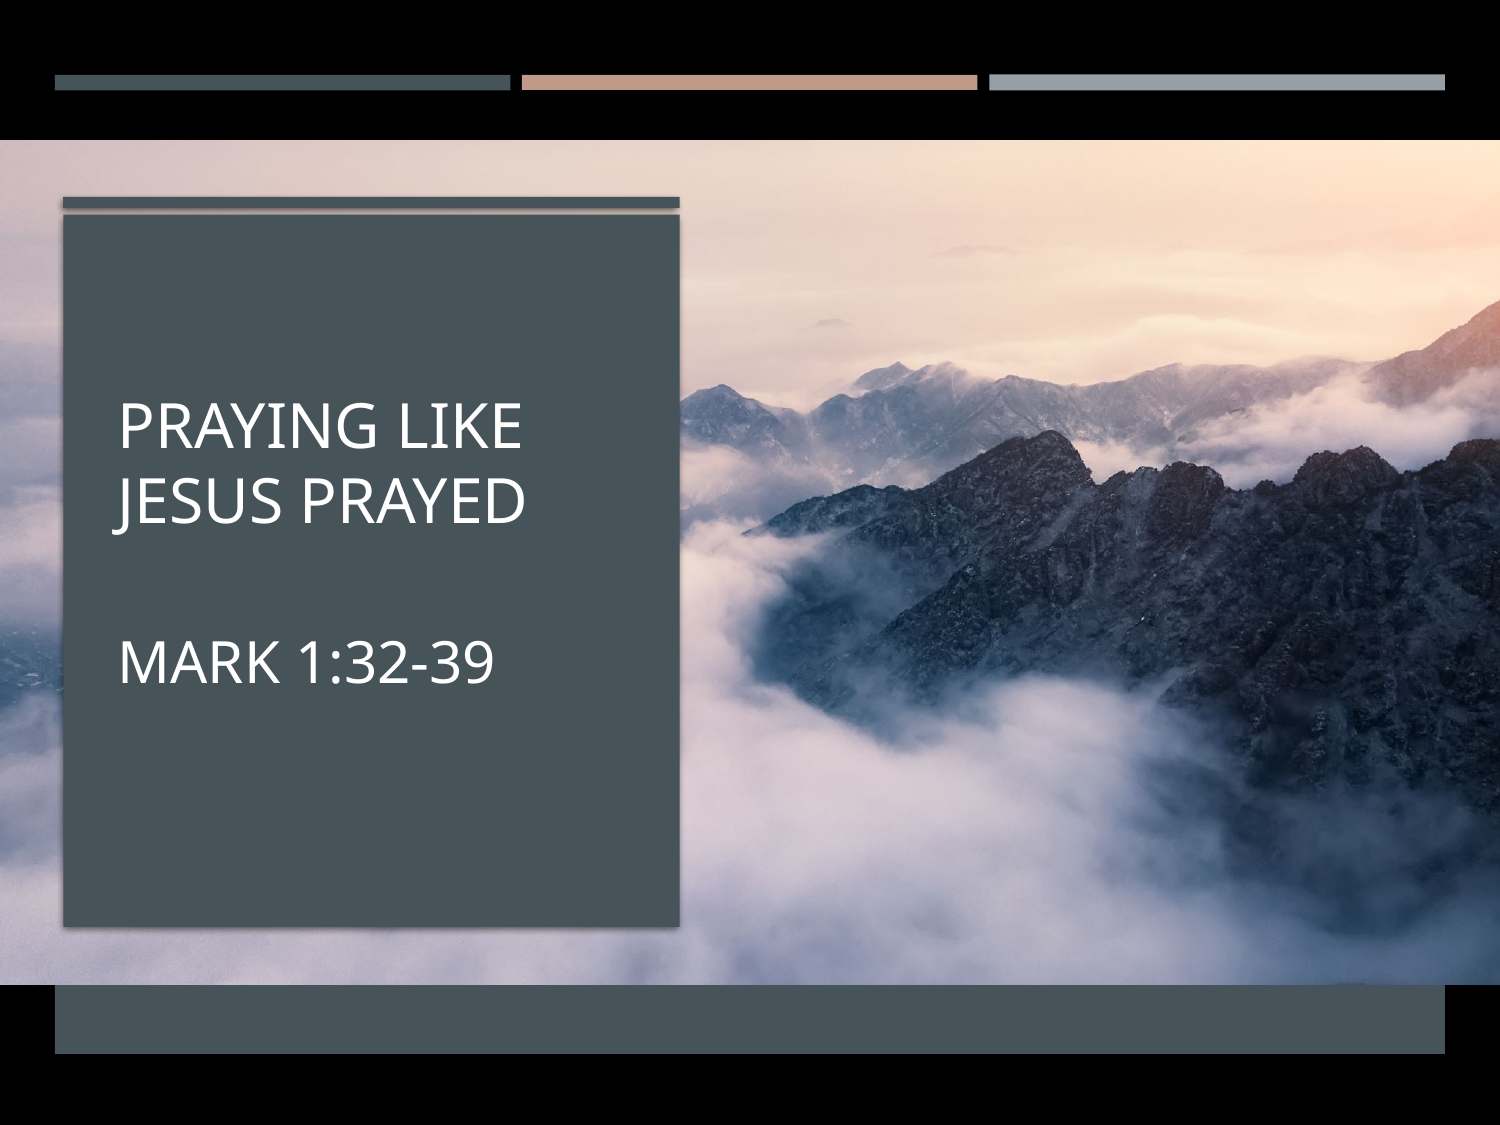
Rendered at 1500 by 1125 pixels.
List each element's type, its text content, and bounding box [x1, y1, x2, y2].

subtitle Mark 1:32-39 [102, 994, 635, 1125]
picture [0, 140, 1500, 985]
